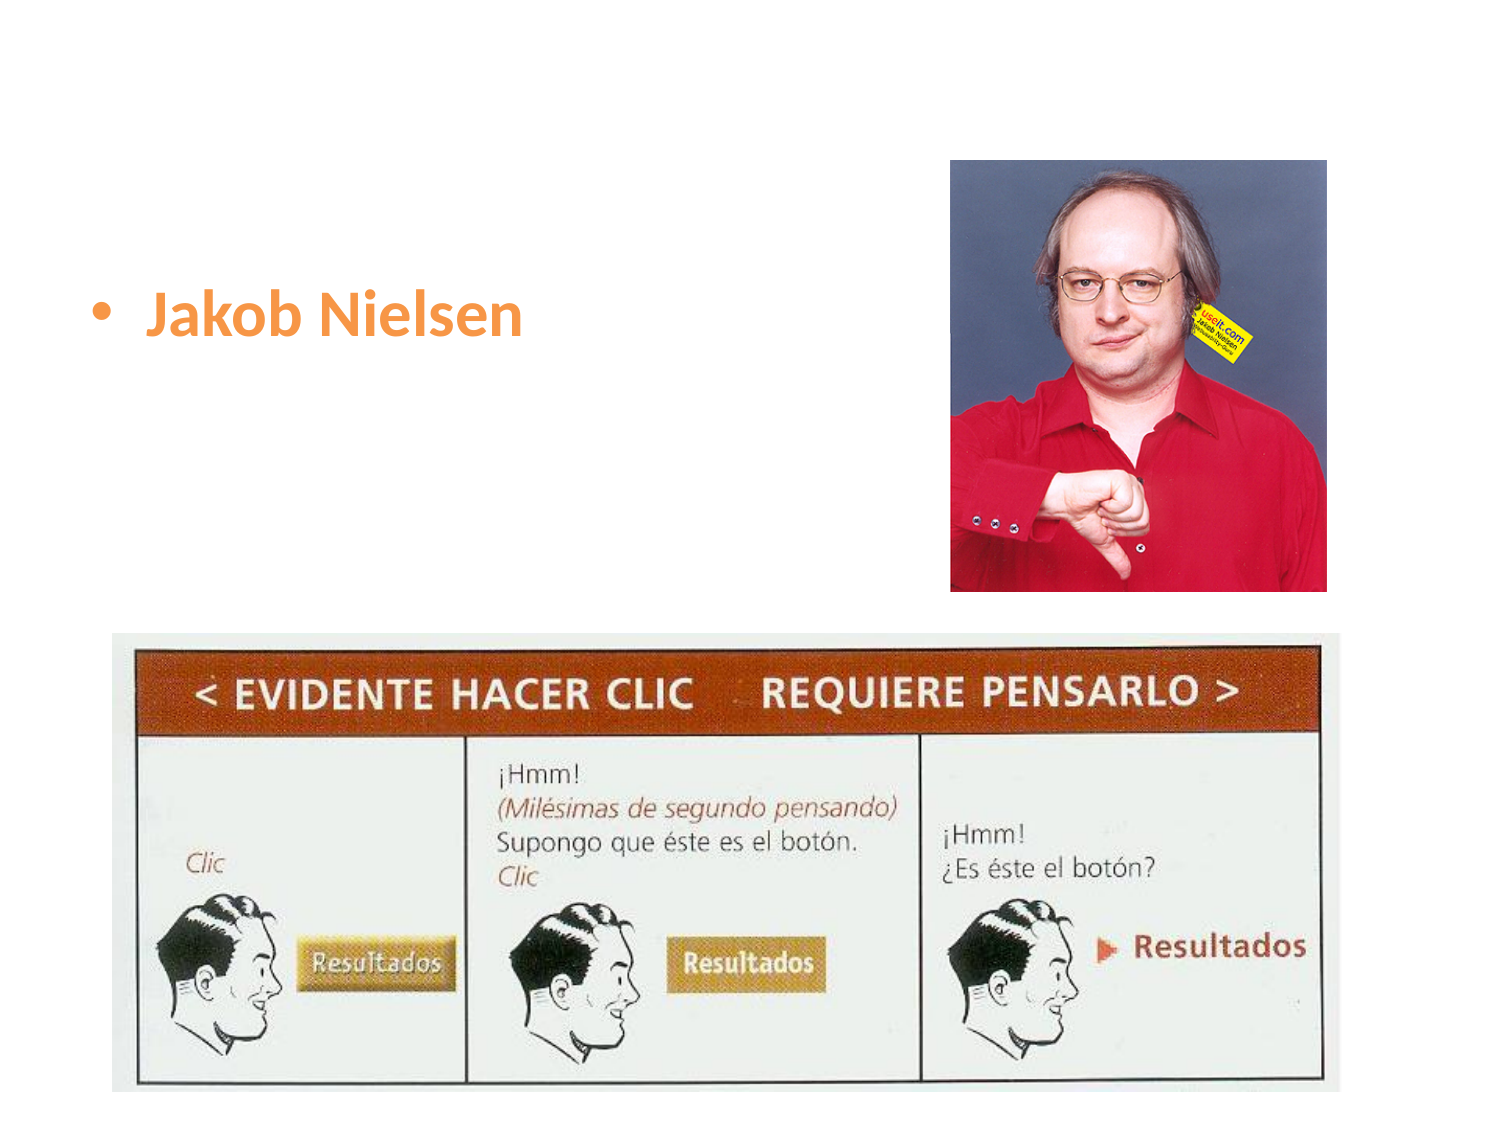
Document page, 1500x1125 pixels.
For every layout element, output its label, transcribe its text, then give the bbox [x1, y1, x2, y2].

list Jakob Nielsen [75, 262, 1425, 1005]
picture [111, 633, 1343, 1092]
picture [950, 160, 1327, 592]
